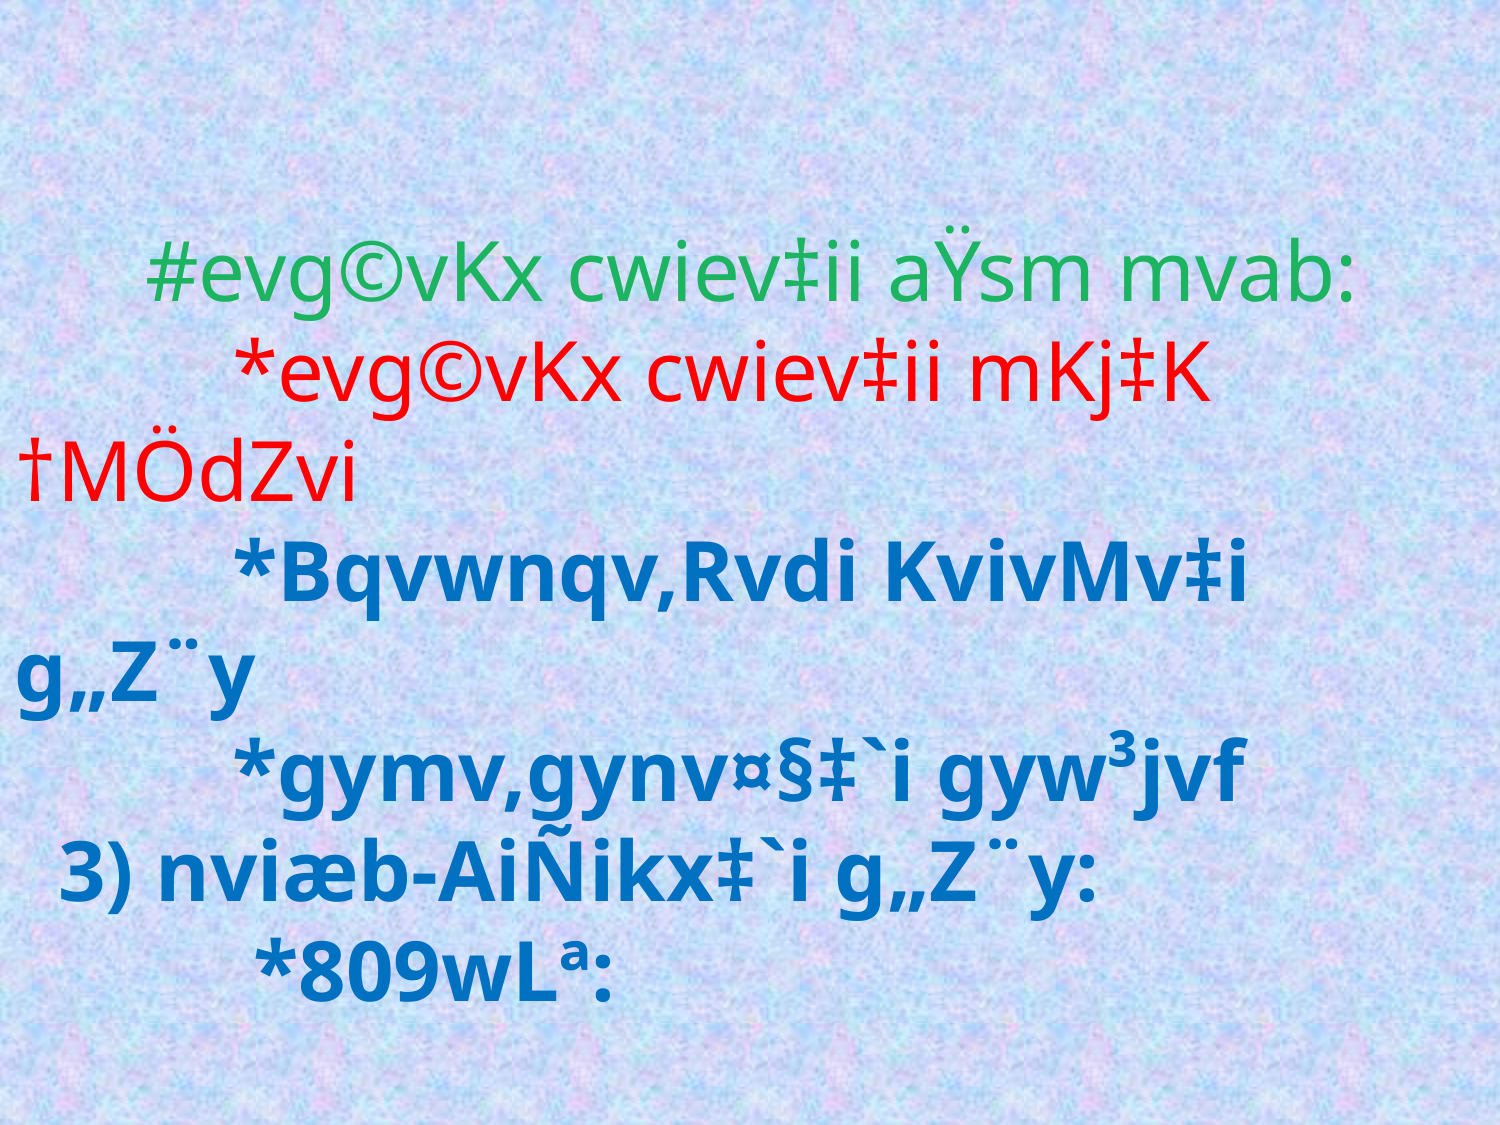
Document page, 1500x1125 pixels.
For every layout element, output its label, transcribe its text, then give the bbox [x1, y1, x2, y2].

title #evg©vKx cwiev‡ii aŸsm mvab: *evg©vKx cwiev‡ii mKj‡K †MÖdZvi *Bqvwnqv,Rvdi KvivMv‡i g„Z¨y *gymv,gynv¤§‡`i gyw³jvf 3) nviæb-AiÑikx‡`i g„Z¨y: *809wLª: [0, 0, 1500, 1125]
